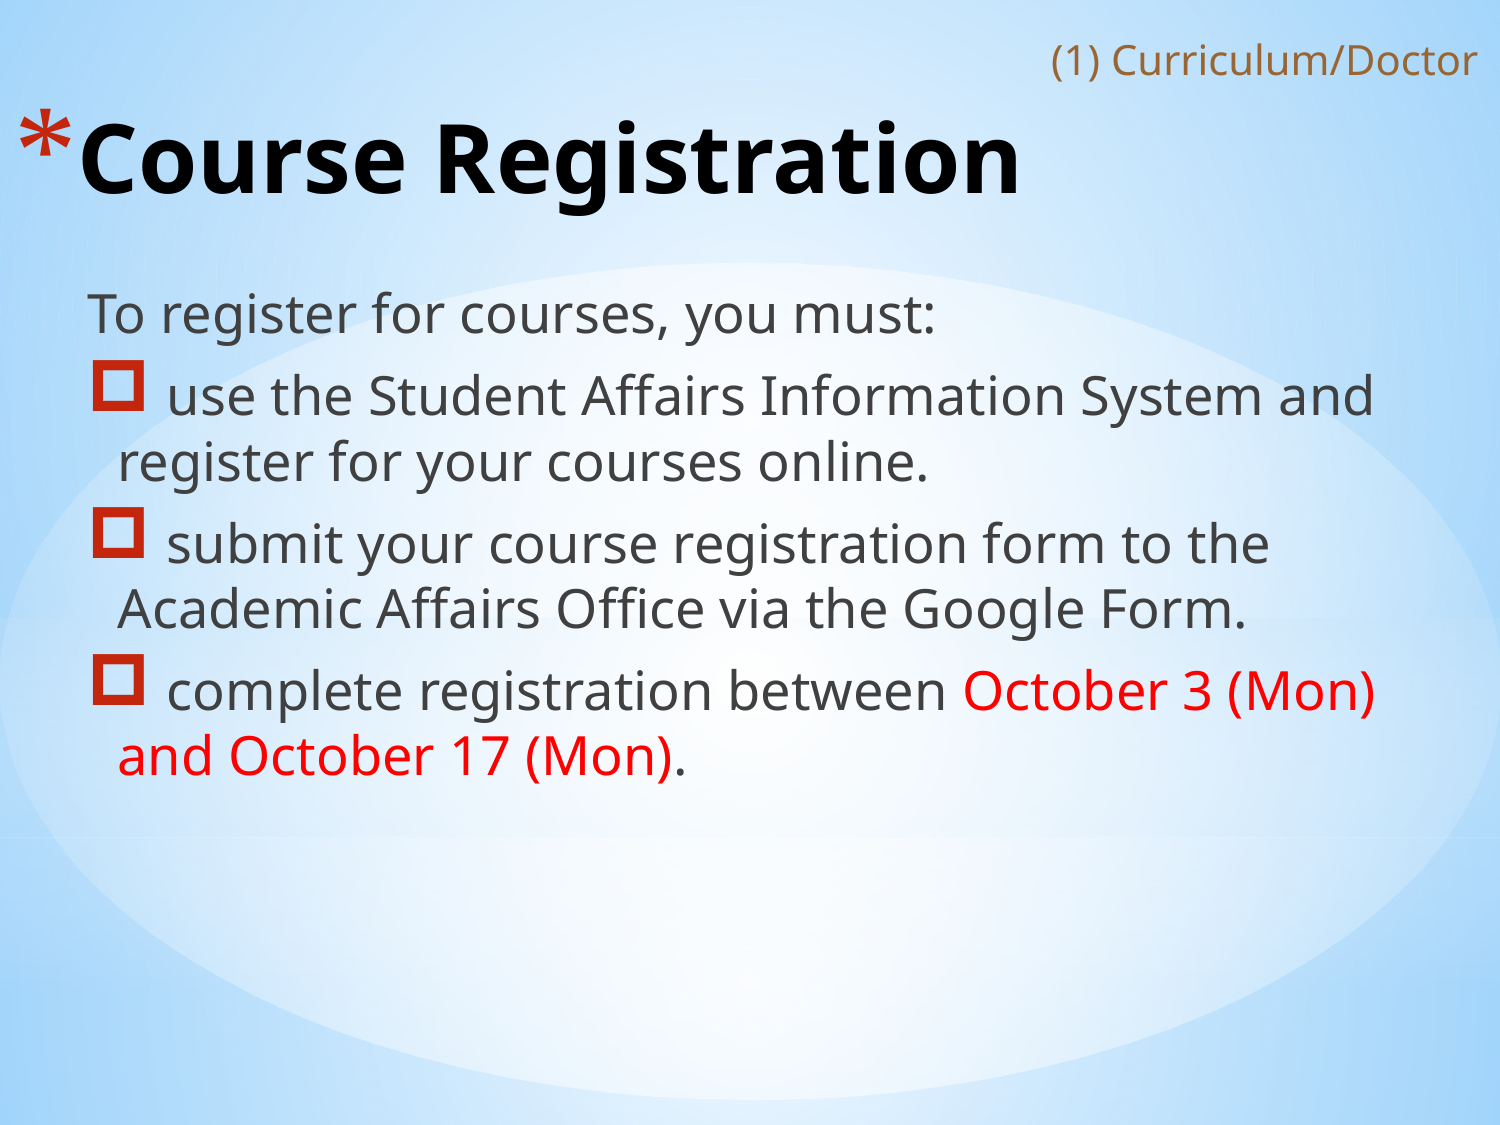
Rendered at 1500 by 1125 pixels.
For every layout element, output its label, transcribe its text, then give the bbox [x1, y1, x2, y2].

title Course Registration [0, 90, 1039, 278]
list To register for courses, you must: use the Student Affairs Information System and register for your courses online. submit your course registration form to the Academic Affairs Office via the Google Form. complete registration between October 3 (Mon) and October 17 (Mon). [64, 271, 1479, 1035]
text_box (1) Curriculum/Doctor [820, 6, 1479, 111]
